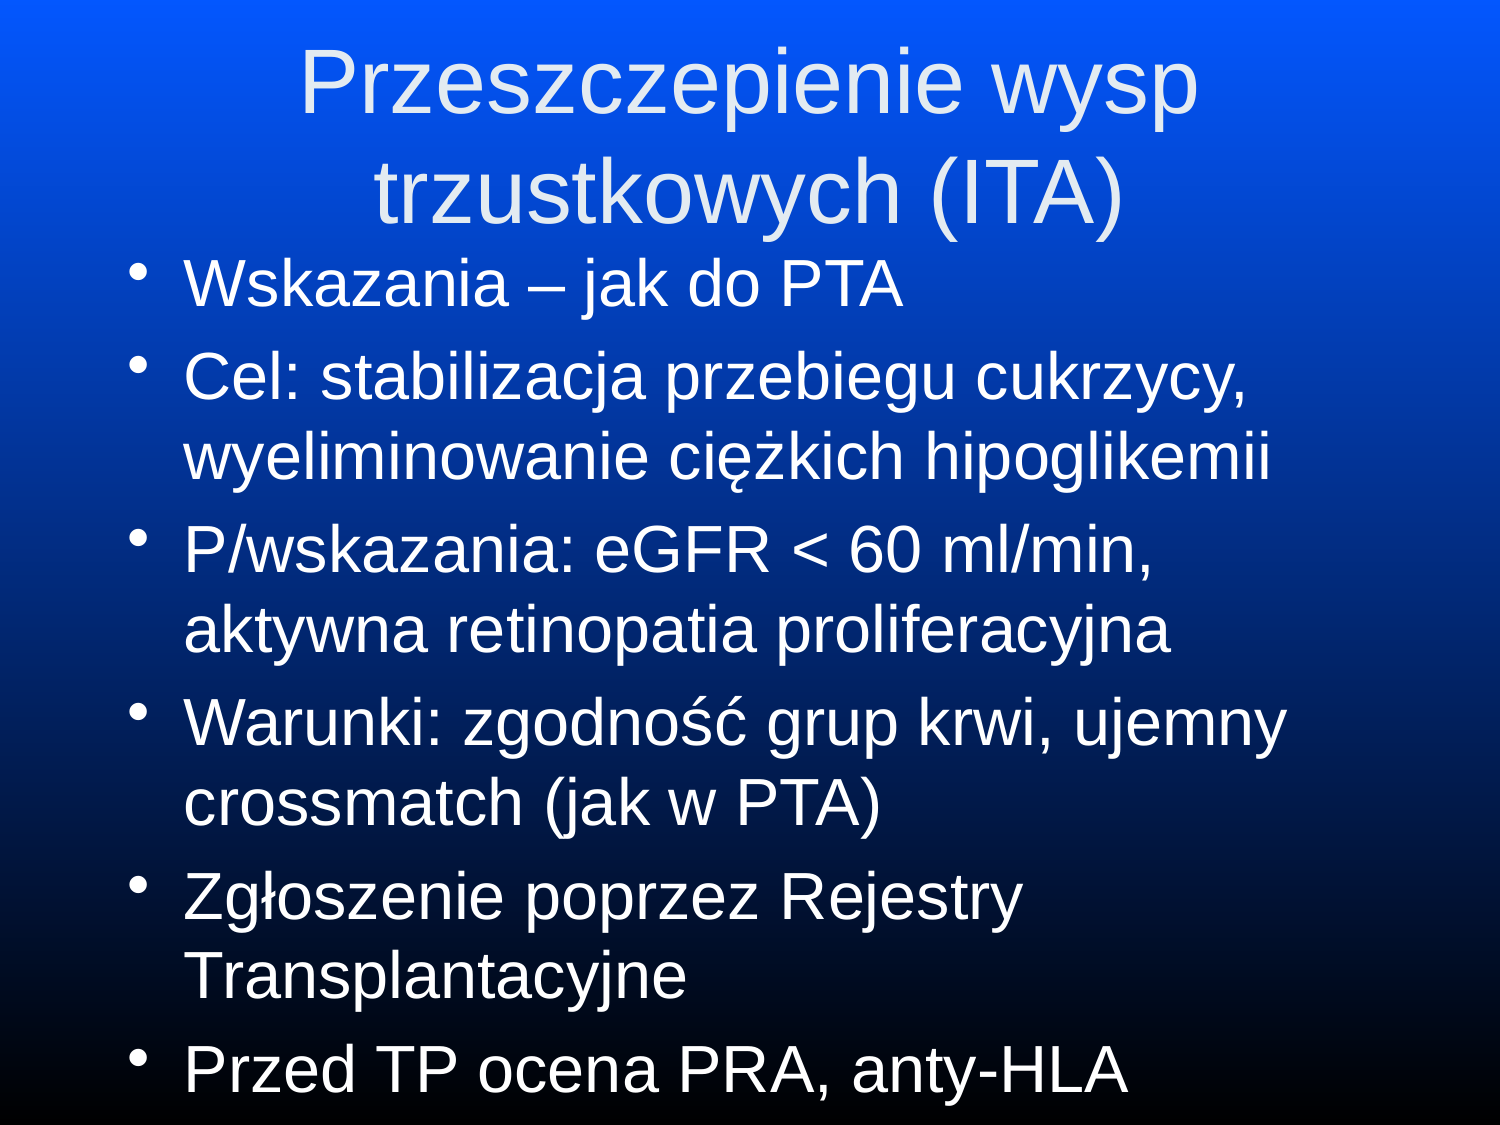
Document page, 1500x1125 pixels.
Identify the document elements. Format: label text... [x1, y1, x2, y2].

title Przeszczepienie wysp trzustkowych (ITA) [112, 31, 1388, 231]
list Wskazania – jak do PTA Cel: stabilizacja przebiegu cukrzycy, wyeliminowanie ciężkich hipoglikemii P/wskazania: eGFR < 60 ml/min, aktywna retinopatia proliferacyjna Warunki: zgodność grup krwi, ujemny crossmatch (jak w PTA) Zgłoszenie poprzez Rejestry Transplantacyjne Przed TP ocena PRA, anty-HLA [112, 231, 1388, 1000]
